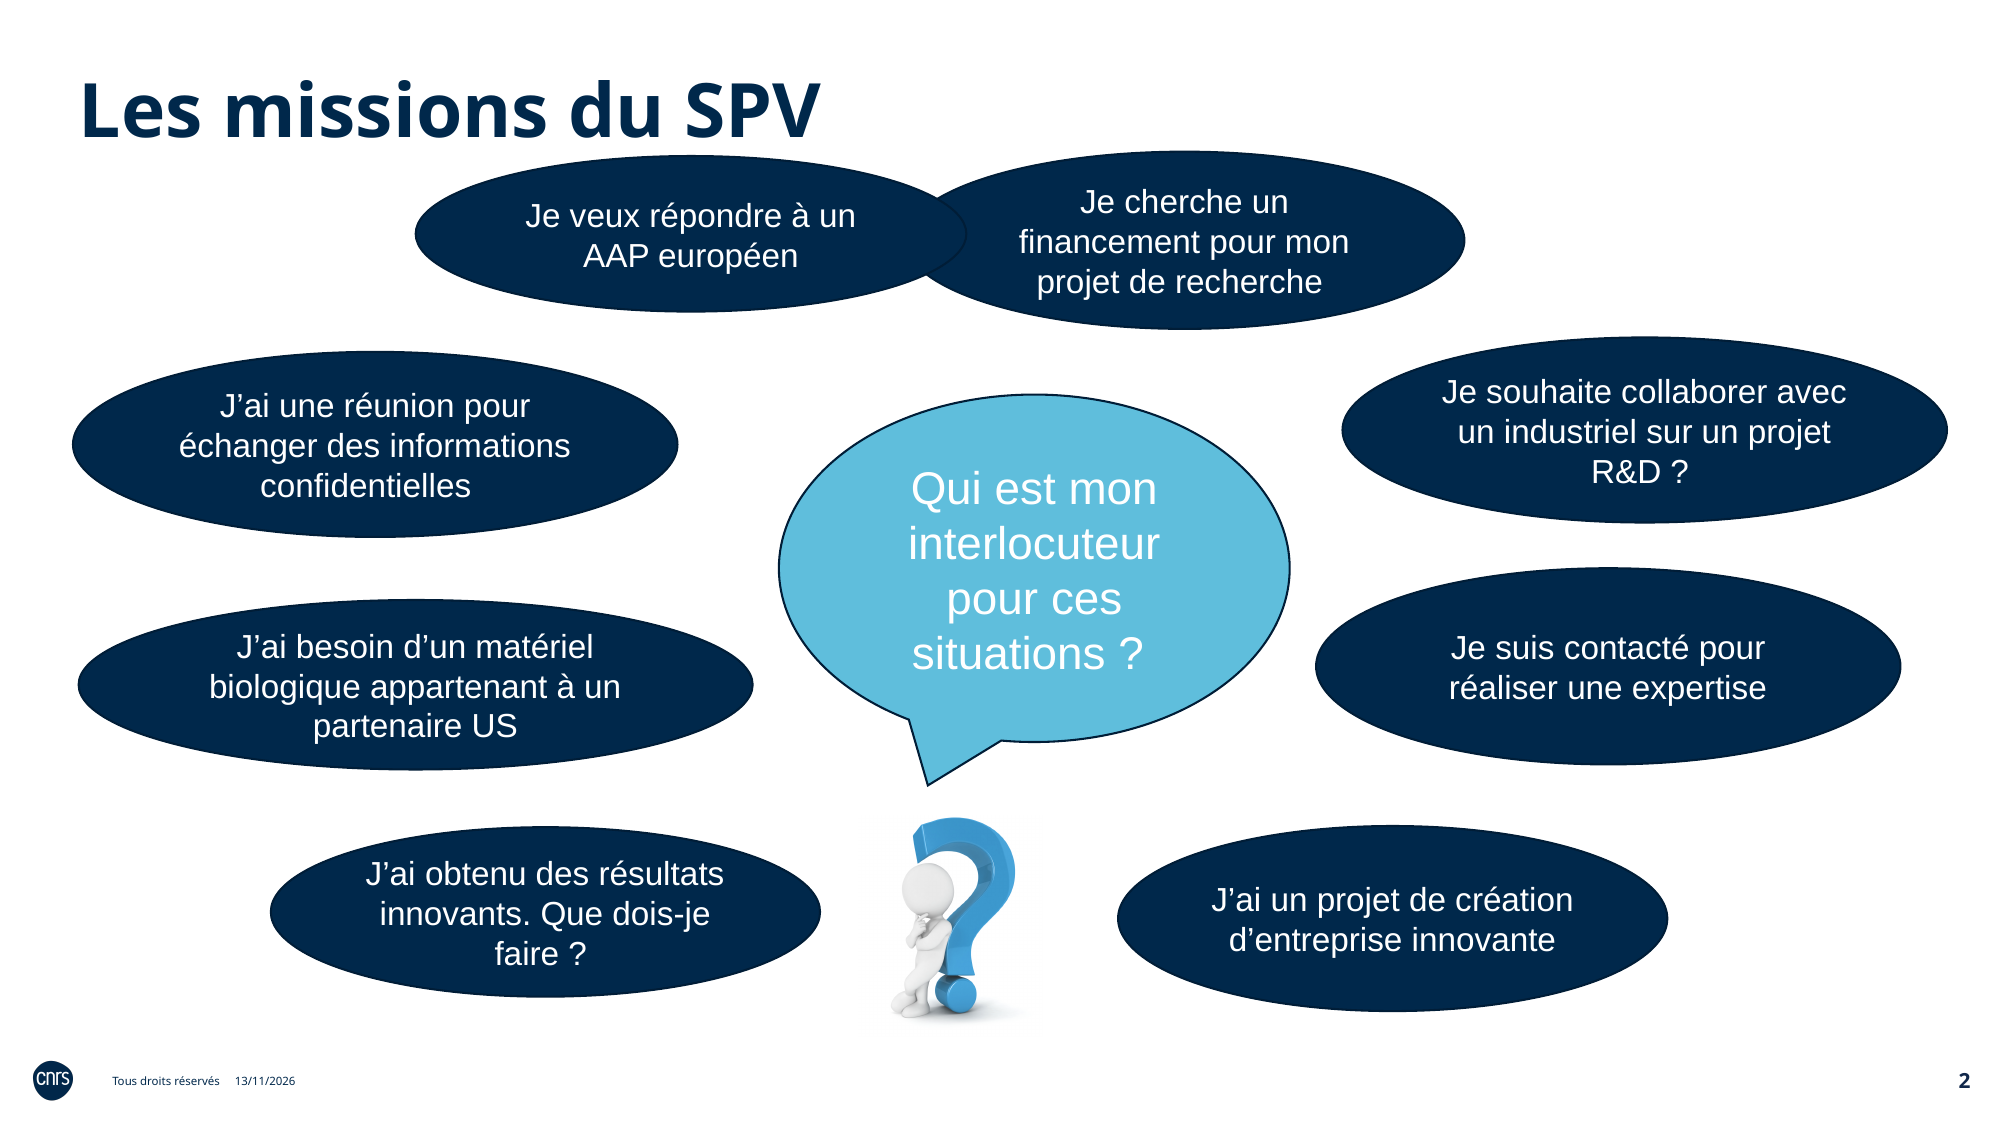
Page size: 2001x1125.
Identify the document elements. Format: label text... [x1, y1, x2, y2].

text_box Je suis contacté pour réaliser une expertise [1315, 567, 1902, 766]
text_box Je souhaite collaborer avec un industriel sur un projet R&D ? [1341, 336, 1949, 524]
text_box J’ai un projet de création d’entreprise innovante [1117, 824, 1669, 1013]
picture [858, 815, 1043, 1037]
list Les missions du SPV [78, 78, 1922, 256]
text_box J’ai besoin d’un matériel biologique appartenant à un partenaire US [77, 598, 754, 771]
picture [29, 1041, 91, 1107]
text_box Je cherche un financement pour mon projet de recherche [927, 150, 1466, 330]
text_box Qui est mon interlocuteur pour ces situations ? [777, 393, 1291, 788]
text_box J’ai une réunion pour échanger des informations confidentielles [71, 350, 679, 538]
text_box J’ai obtenu des résultats innovants. Que dois-je faire ? [269, 826, 822, 998]
text_box Je veux répondre à un AAP européen [414, 154, 968, 313]
slide_number 2 [1815, 1049, 1971, 1115]
